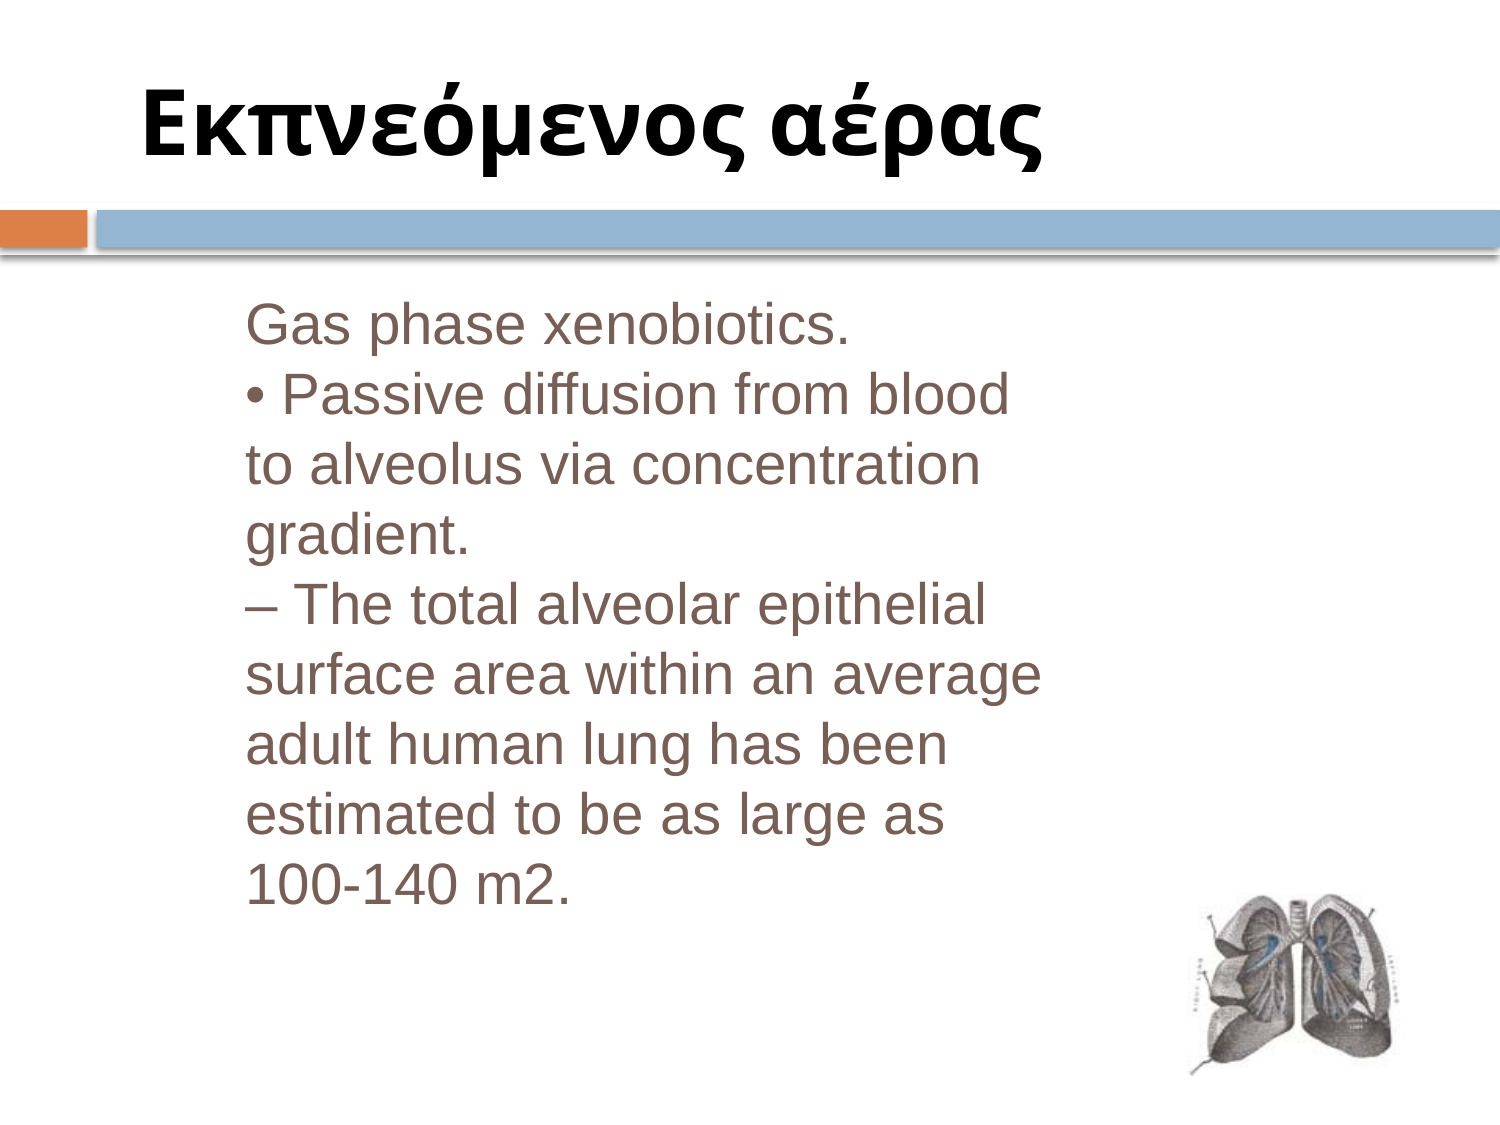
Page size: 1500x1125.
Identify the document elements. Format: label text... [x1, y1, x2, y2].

title Εκπνεόμενος αέρας [100, 37, 1438, 200]
text_box Gas phase xenobiotics. • Passive diffusion from blood to alveolus via concentration gradient. – The total alveolar epithelial surface area within an average adult human lung has been estimated to be as large as 100-140 m2. [230, 278, 1247, 924]
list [1186, 892, 1405, 1077]
